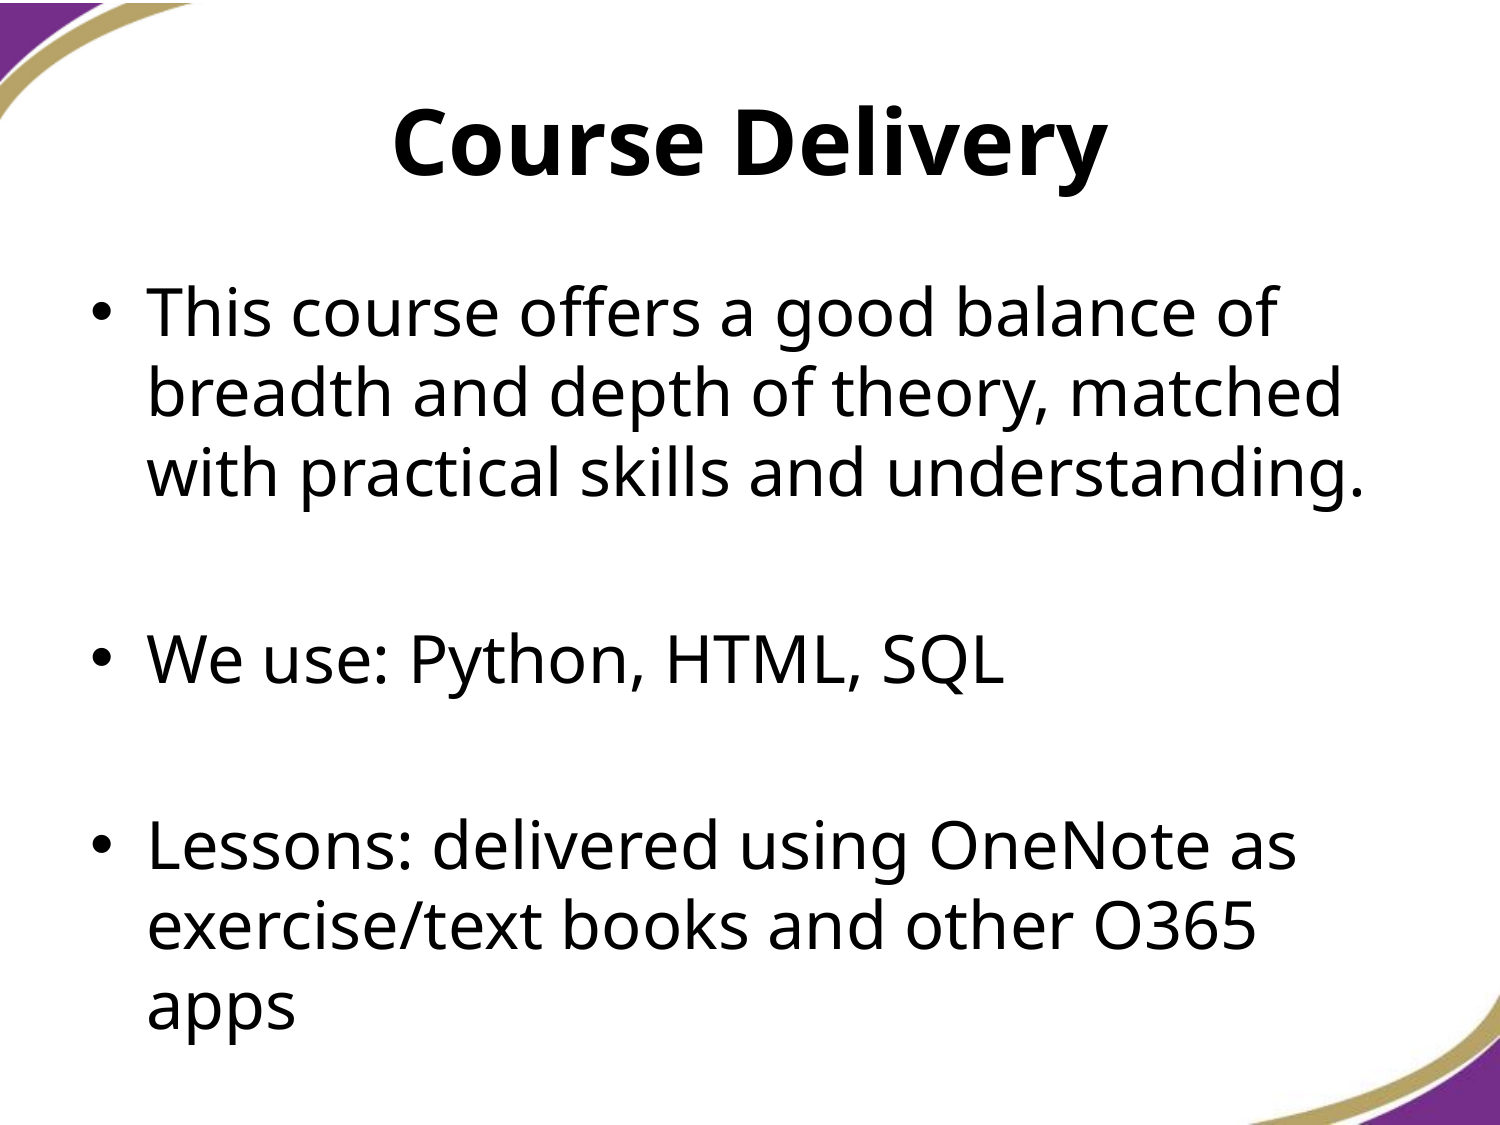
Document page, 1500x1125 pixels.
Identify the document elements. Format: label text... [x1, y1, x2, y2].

picture [0, 3, 204, 126]
list This course offers a good balance of breadth and depth of theory, matched with practical skills and understanding. We use: Python, HTML, SQL Lessons: delivered using OneNote as exercise/text books and other O365 apps [75, 262, 1425, 1005]
title Course Delivery [75, 45, 1425, 233]
picture [1187, 944, 1500, 1125]
